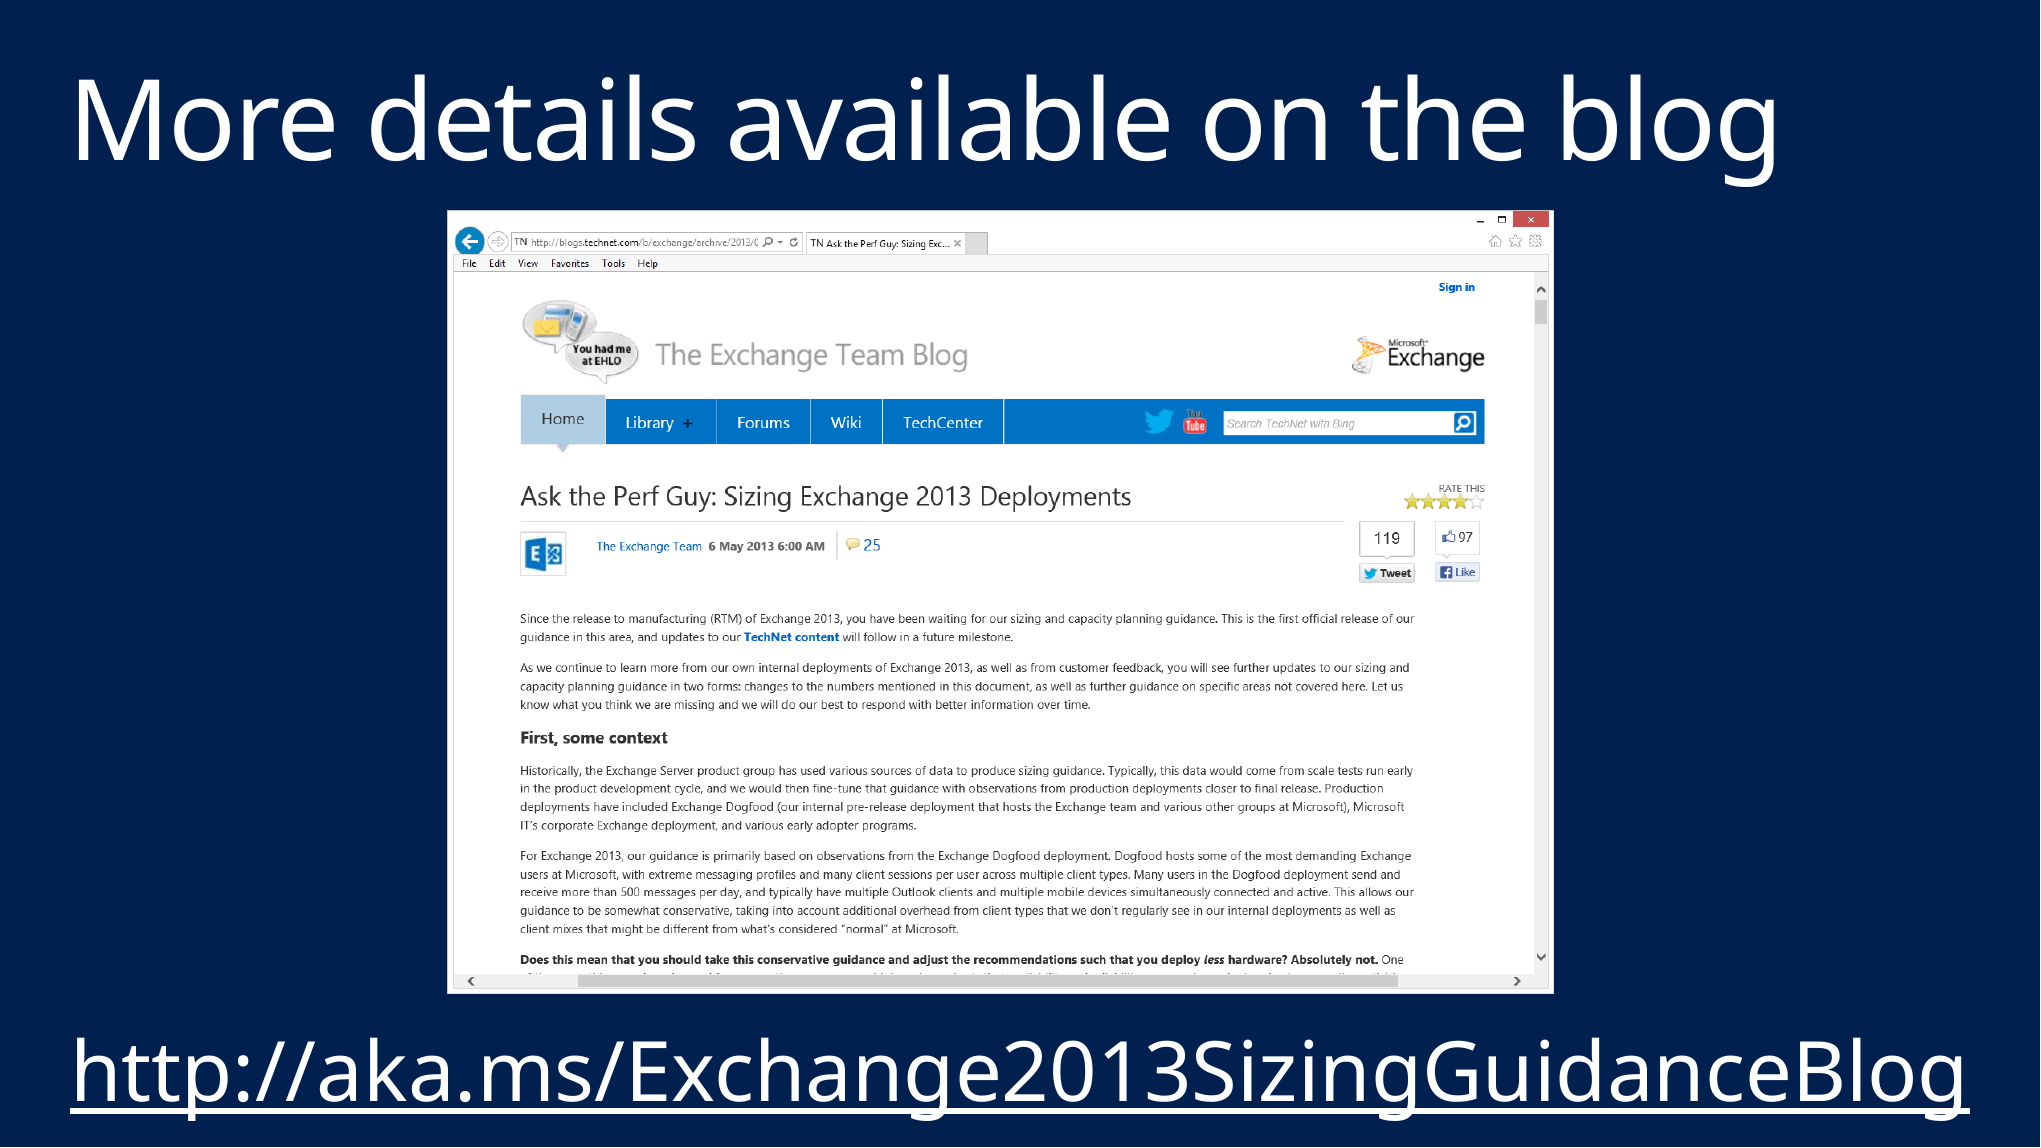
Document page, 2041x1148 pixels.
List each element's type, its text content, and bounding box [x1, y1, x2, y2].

list http://aka.ms/Exchange2013SizingGuidanceBlog [45, 1004, 1996, 1126]
picture [446, 210, 1554, 994]
title More details available on the blog [45, 48, 1996, 200]
